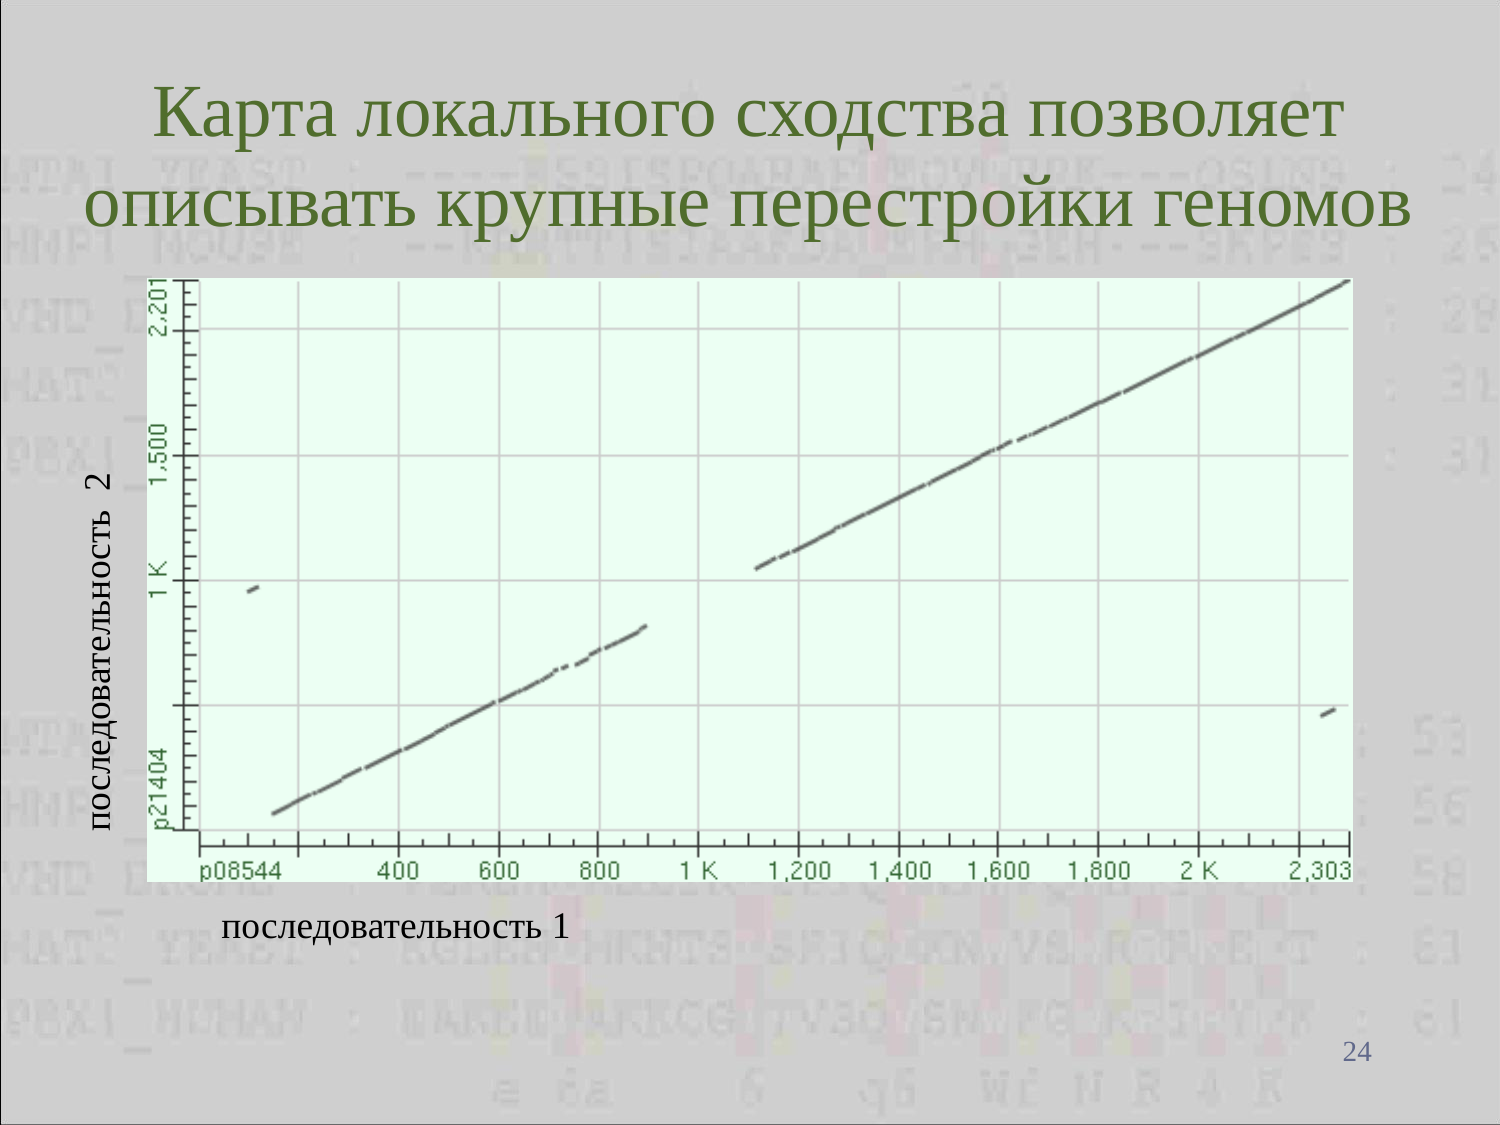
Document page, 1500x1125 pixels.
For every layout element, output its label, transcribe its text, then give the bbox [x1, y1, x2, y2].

slide_number 24 [1074, 1024, 1388, 1100]
text_box последовательность 1 [206, 893, 727, 953]
text_box Карта локального сходства позволяет описывать крупные перестройки геномов [69, 54, 1430, 250]
picture [0, 0, 1500, 1125]
text_box последовательность 2 [64, 326, 125, 847]
